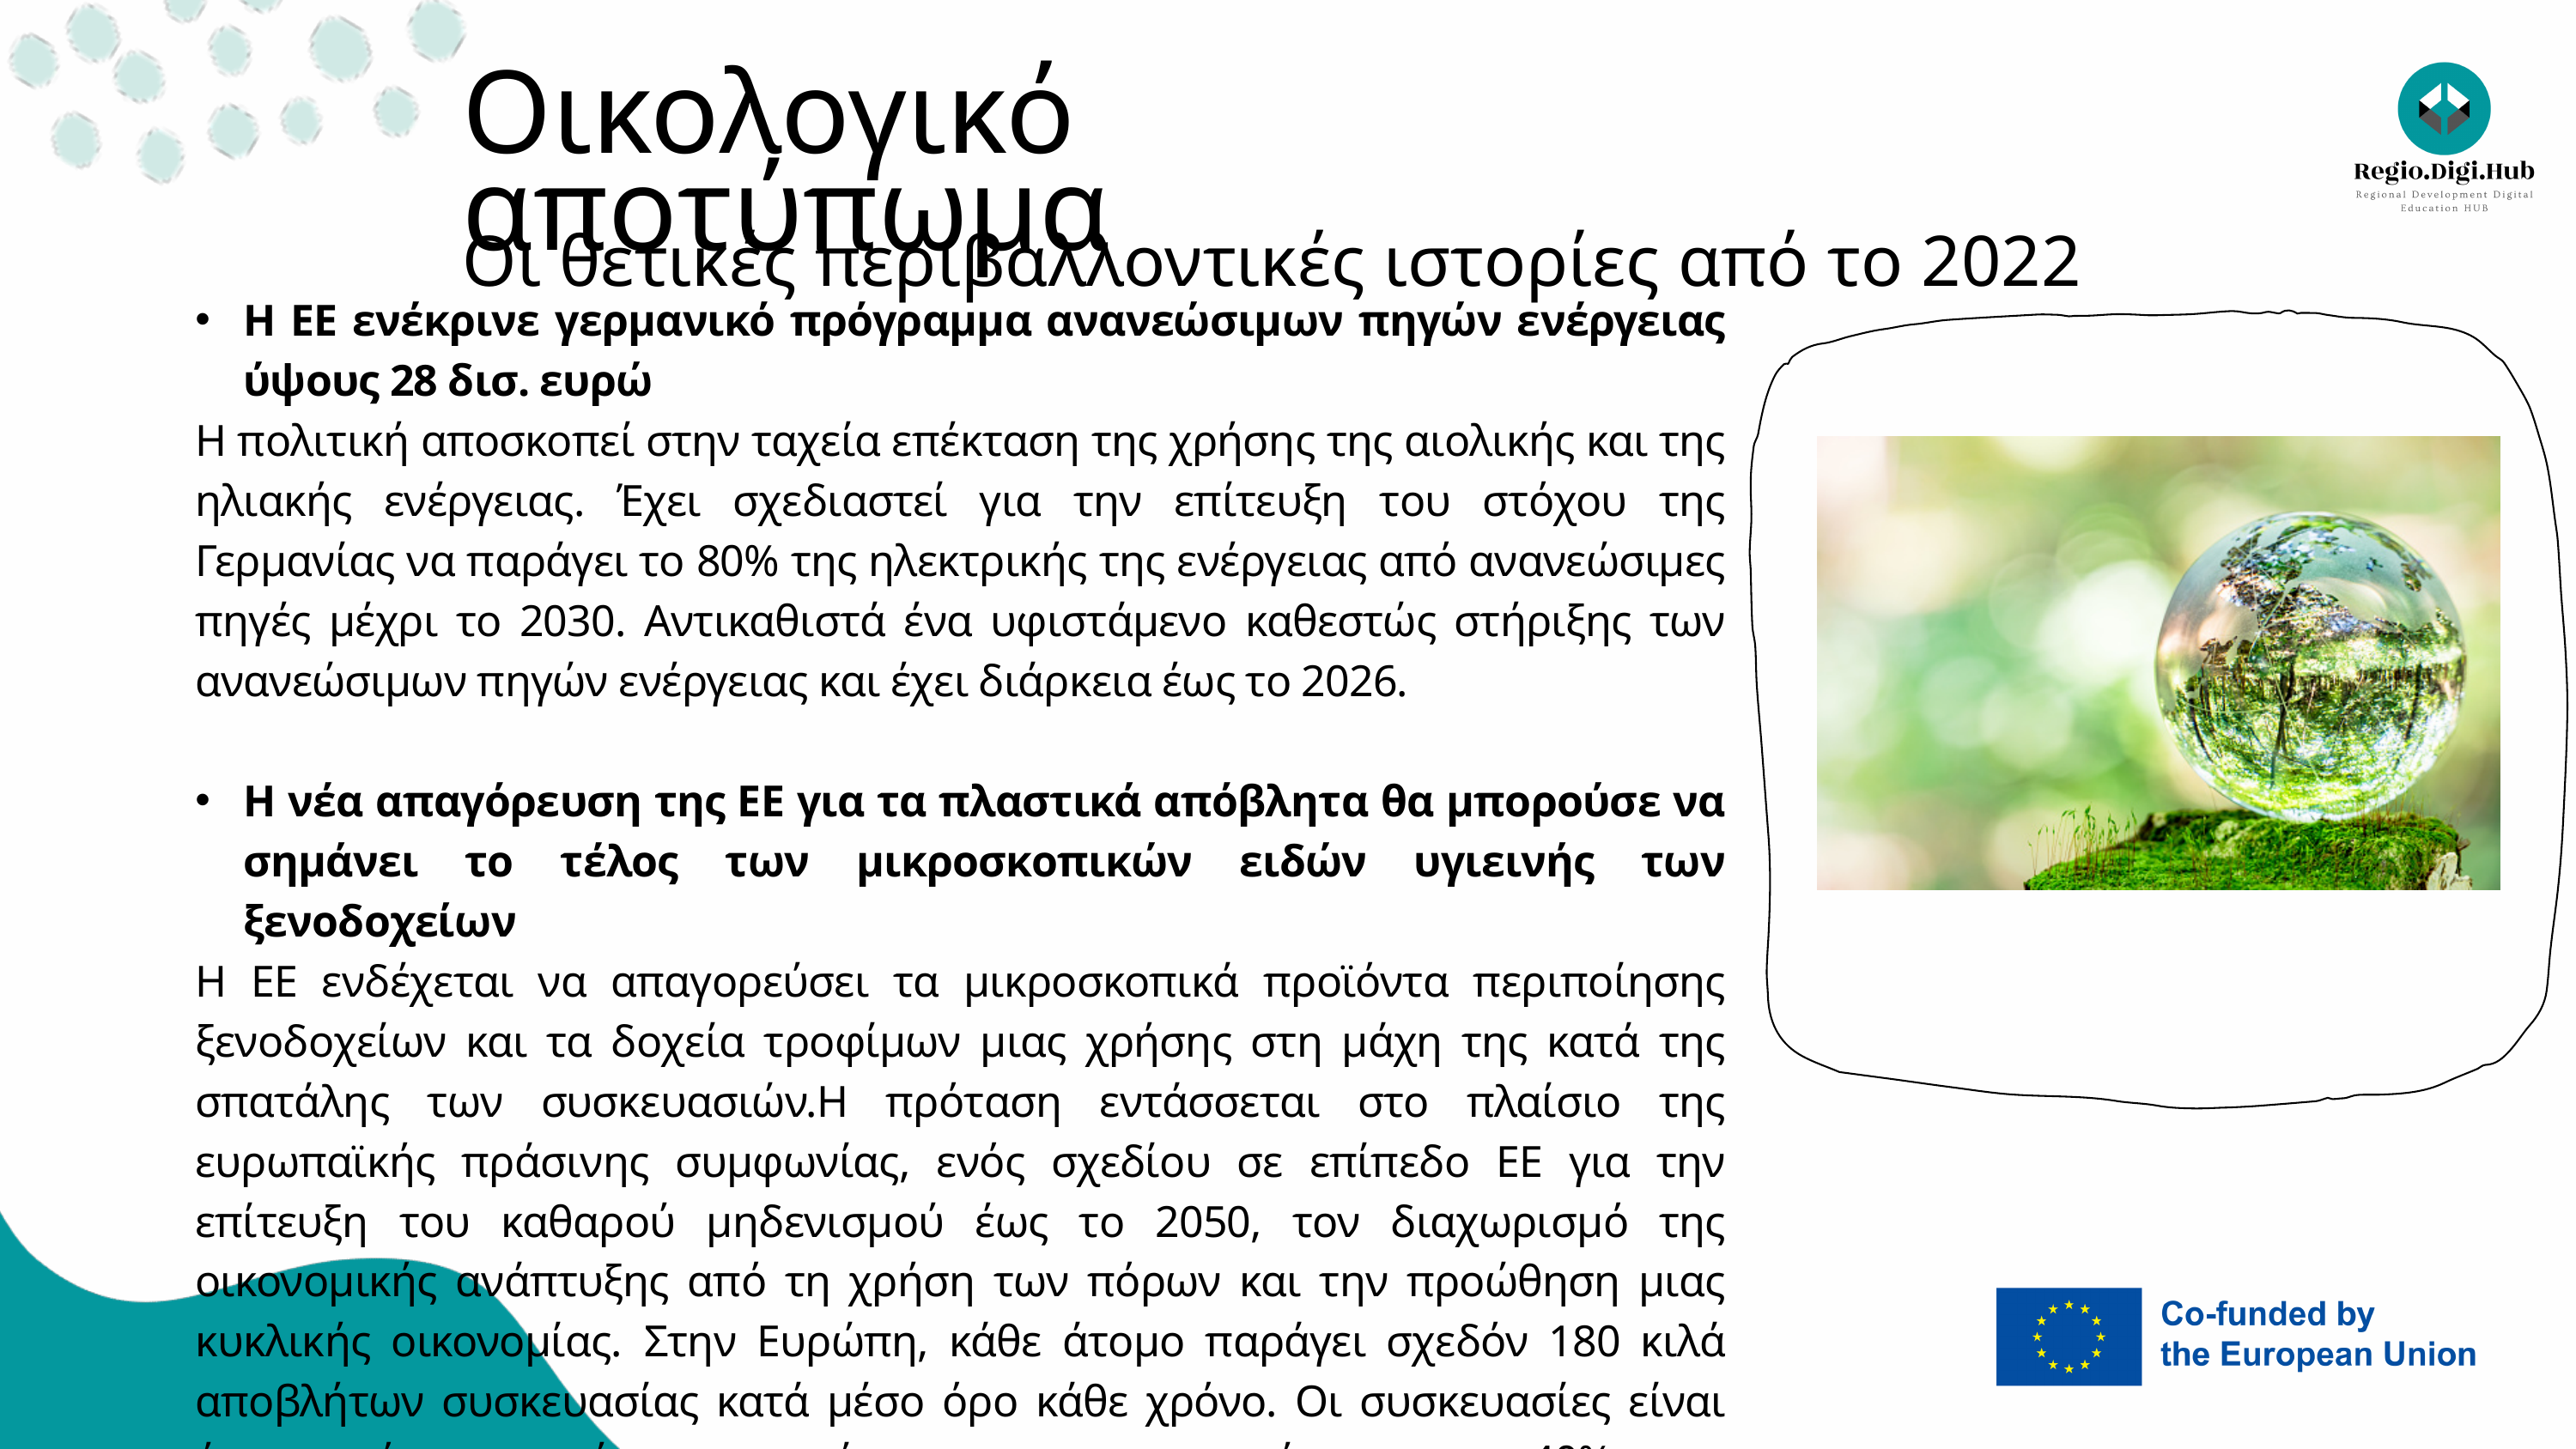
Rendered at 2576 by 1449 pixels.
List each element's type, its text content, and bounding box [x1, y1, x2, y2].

text_box Οικολογικό αποτύπωμα [473, 78, 1728, 202]
picture [2312, 0, 2576, 264]
picture [1989, 1282, 2513, 1392]
text_box Η ΕΕ ενέκρινε γερμανικό πρόγραμμα ανανεώσιμων πηγών ενέργειας ύψους 28 δισ. ευρώ Η πολιτική αποσκοπεί στην ταχεία επέκταση της χρήσης της αιολικής και της ηλιακής ενέργειας. Έχει σχεδιαστεί για την επίτευξη του στόχου της Γερμανίας να παράγει το 80% της ηλεκτρικής της ενέργειας από ανανεώσιμες πηγές μέχρι το 2030. Αντικαθιστά ένα υφιστάμενο καθεστώς στήριξης των ανανεώσιμων πηγών ενέργειας και έχει διάρκεια έως το 2026. Η νέα απαγόρευση της ΕΕ για τα πλαστικά απόβλητα θα μπορούσε να σημάνει το τέλος των μικροσκοπικών ειδών υγιεινής των ξενοδοχείων Η ΕΕ ενδέχεται να απαγορεύσει τα μικροσκοπικά προϊόντα περιποίησης ξενοδοχείων και τα δοχεία τροφίμων μιας χρήσης στη μάχη της κατά της σπατάλης των συσκευασιών.Η πρόταση εντάσσεται στο πλαίσιο της ευρωπαϊκής πράσινης συμφωνίας, ενός σχεδίου σε επίπεδο ΕΕ για την επίτευξη του καθαρού μηδενισμού έως το 2050, τον διαχωρισμό της οικονομικής ανάπτυξης από τη χρήση των πόρων και την προώθηση μιας κυκλικής οικονομίας. Στην Ευρώπη, κάθε άτομο παράγει σχεδόν 180 κιλά αποβλήτων συσκευασίας κατά μέσο όρο κάθε χρόνο. Οι συσκευασίες είναι ένας από τους κύριους υπαίτιους, αντιπροσωπεύοντας το 40% των πλαστικών και το 50% του χαρτιού που χρησιμοποιούνται στην ΕΕ. [195, 284, 1726, 1449]
picture [0, 0, 489, 284]
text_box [1749, 309, 2567, 1109]
picture [1817, 436, 2500, 891]
picture [0, 1069, 819, 1449]
text_box Οι θετικές περιβαλλοντικές ιστορίες από το 2022 [462, 202, 2213, 300]
